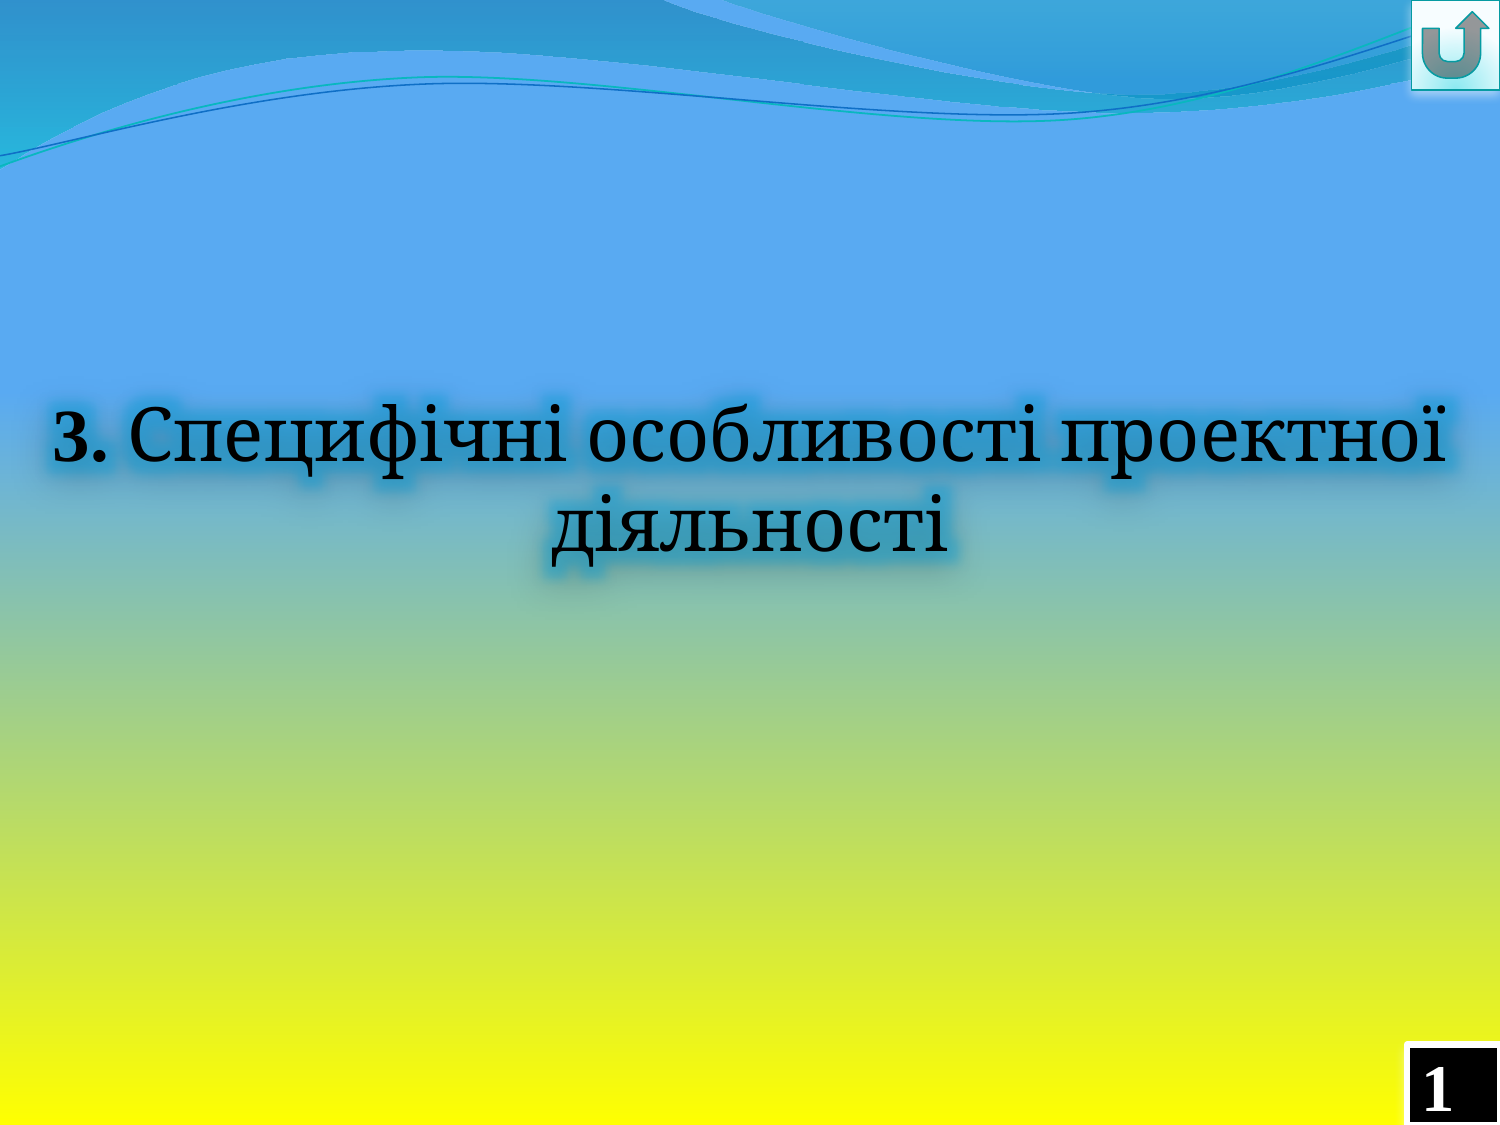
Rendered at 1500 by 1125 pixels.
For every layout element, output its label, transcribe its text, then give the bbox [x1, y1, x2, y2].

text_box [1411, 0, 1500, 91]
text_box 15 [1404, 1041, 1500, 1125]
text_box 3. Специфічні особливості проектної діяльності [7, 387, 1496, 569]
